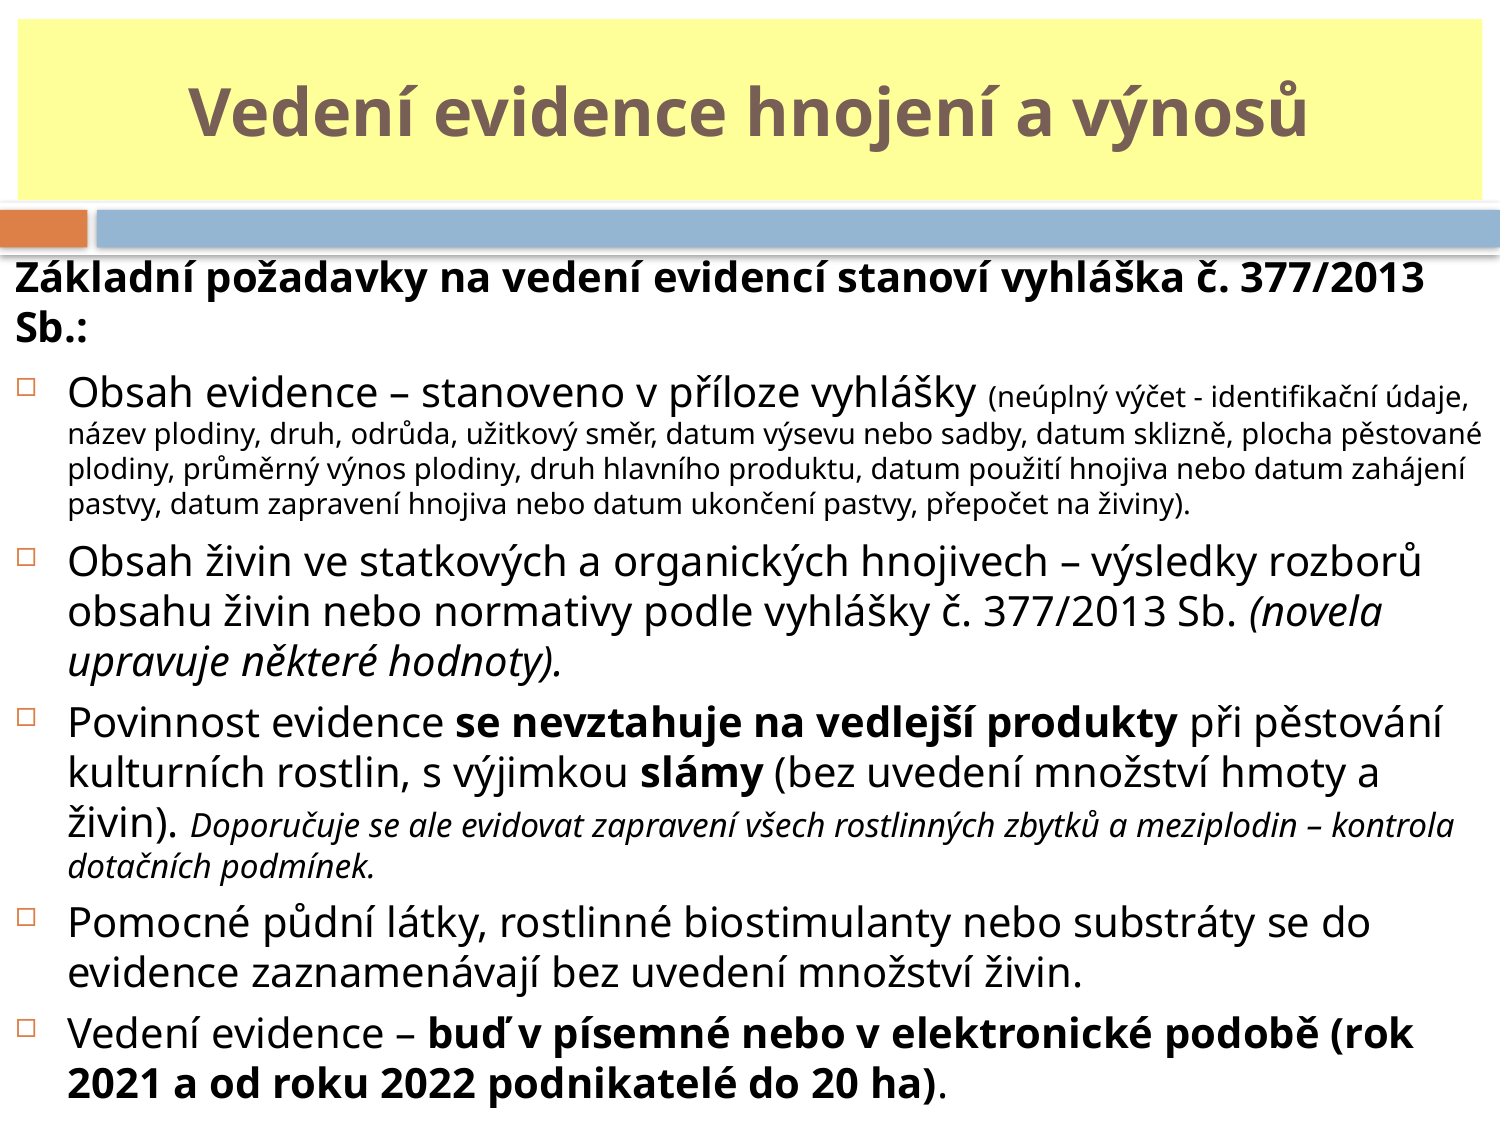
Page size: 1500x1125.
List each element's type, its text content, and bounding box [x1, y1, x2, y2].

title Vedení evidence hnojení a výnosů [17, 19, 1483, 200]
list Základní požadavky na vedení evidencí stanoví vyhláška č. 377/2013 Sb.: Obsah evidence – stanoveno v příloze vyhlášky (neúplný výčet - identifikační údaje, název plodiny, druh, odrůda, užitkový směr, datum výsevu nebo sadby, datum sklizně, plocha pěstované plodiny, průměrný výnos plodiny, druh hlavního produktu, datum použití hnojiva nebo datum zahájení pastvy, datum zapravení hnojiva nebo datum ukončení pastvy, přepočet na živiny). Obsah živin ve statkových a organických hnojivech – výsledky rozborů obsahu živin nebo normativy podle vyhlášky č. 377/2013 Sb. (novela upravuje některé hodnoty). Povinnost evidence se nevztahuje na vedlejší produkty při pěstování kulturních rostlin, s výjimkou slámy (bez uvedení množství hmoty a živin). Doporučuje se ale evidovat zapravení všech rostlinných zbytků a meziplodin – kontrola dotačních podmínek. Pomocné půdní látky, rostlinné biostimulanty nebo substráty se do evidence zaznamenávají bez uvedení množství živin. Vedení evidence – buď v písemné nebo v elektronické podobě (rok 2021 a od roku 2022 podnikatelé do 20 ha). Zemědělští podnikatelé, kteří jsou povinni vést evidenci v elektronické podobě (nad 20 ha), ji předají (prvně v lednu 2023) prostřednictvím elektronické aplikace přístupné na internetových stránkách MZe. [0, 243, 1500, 1125]
